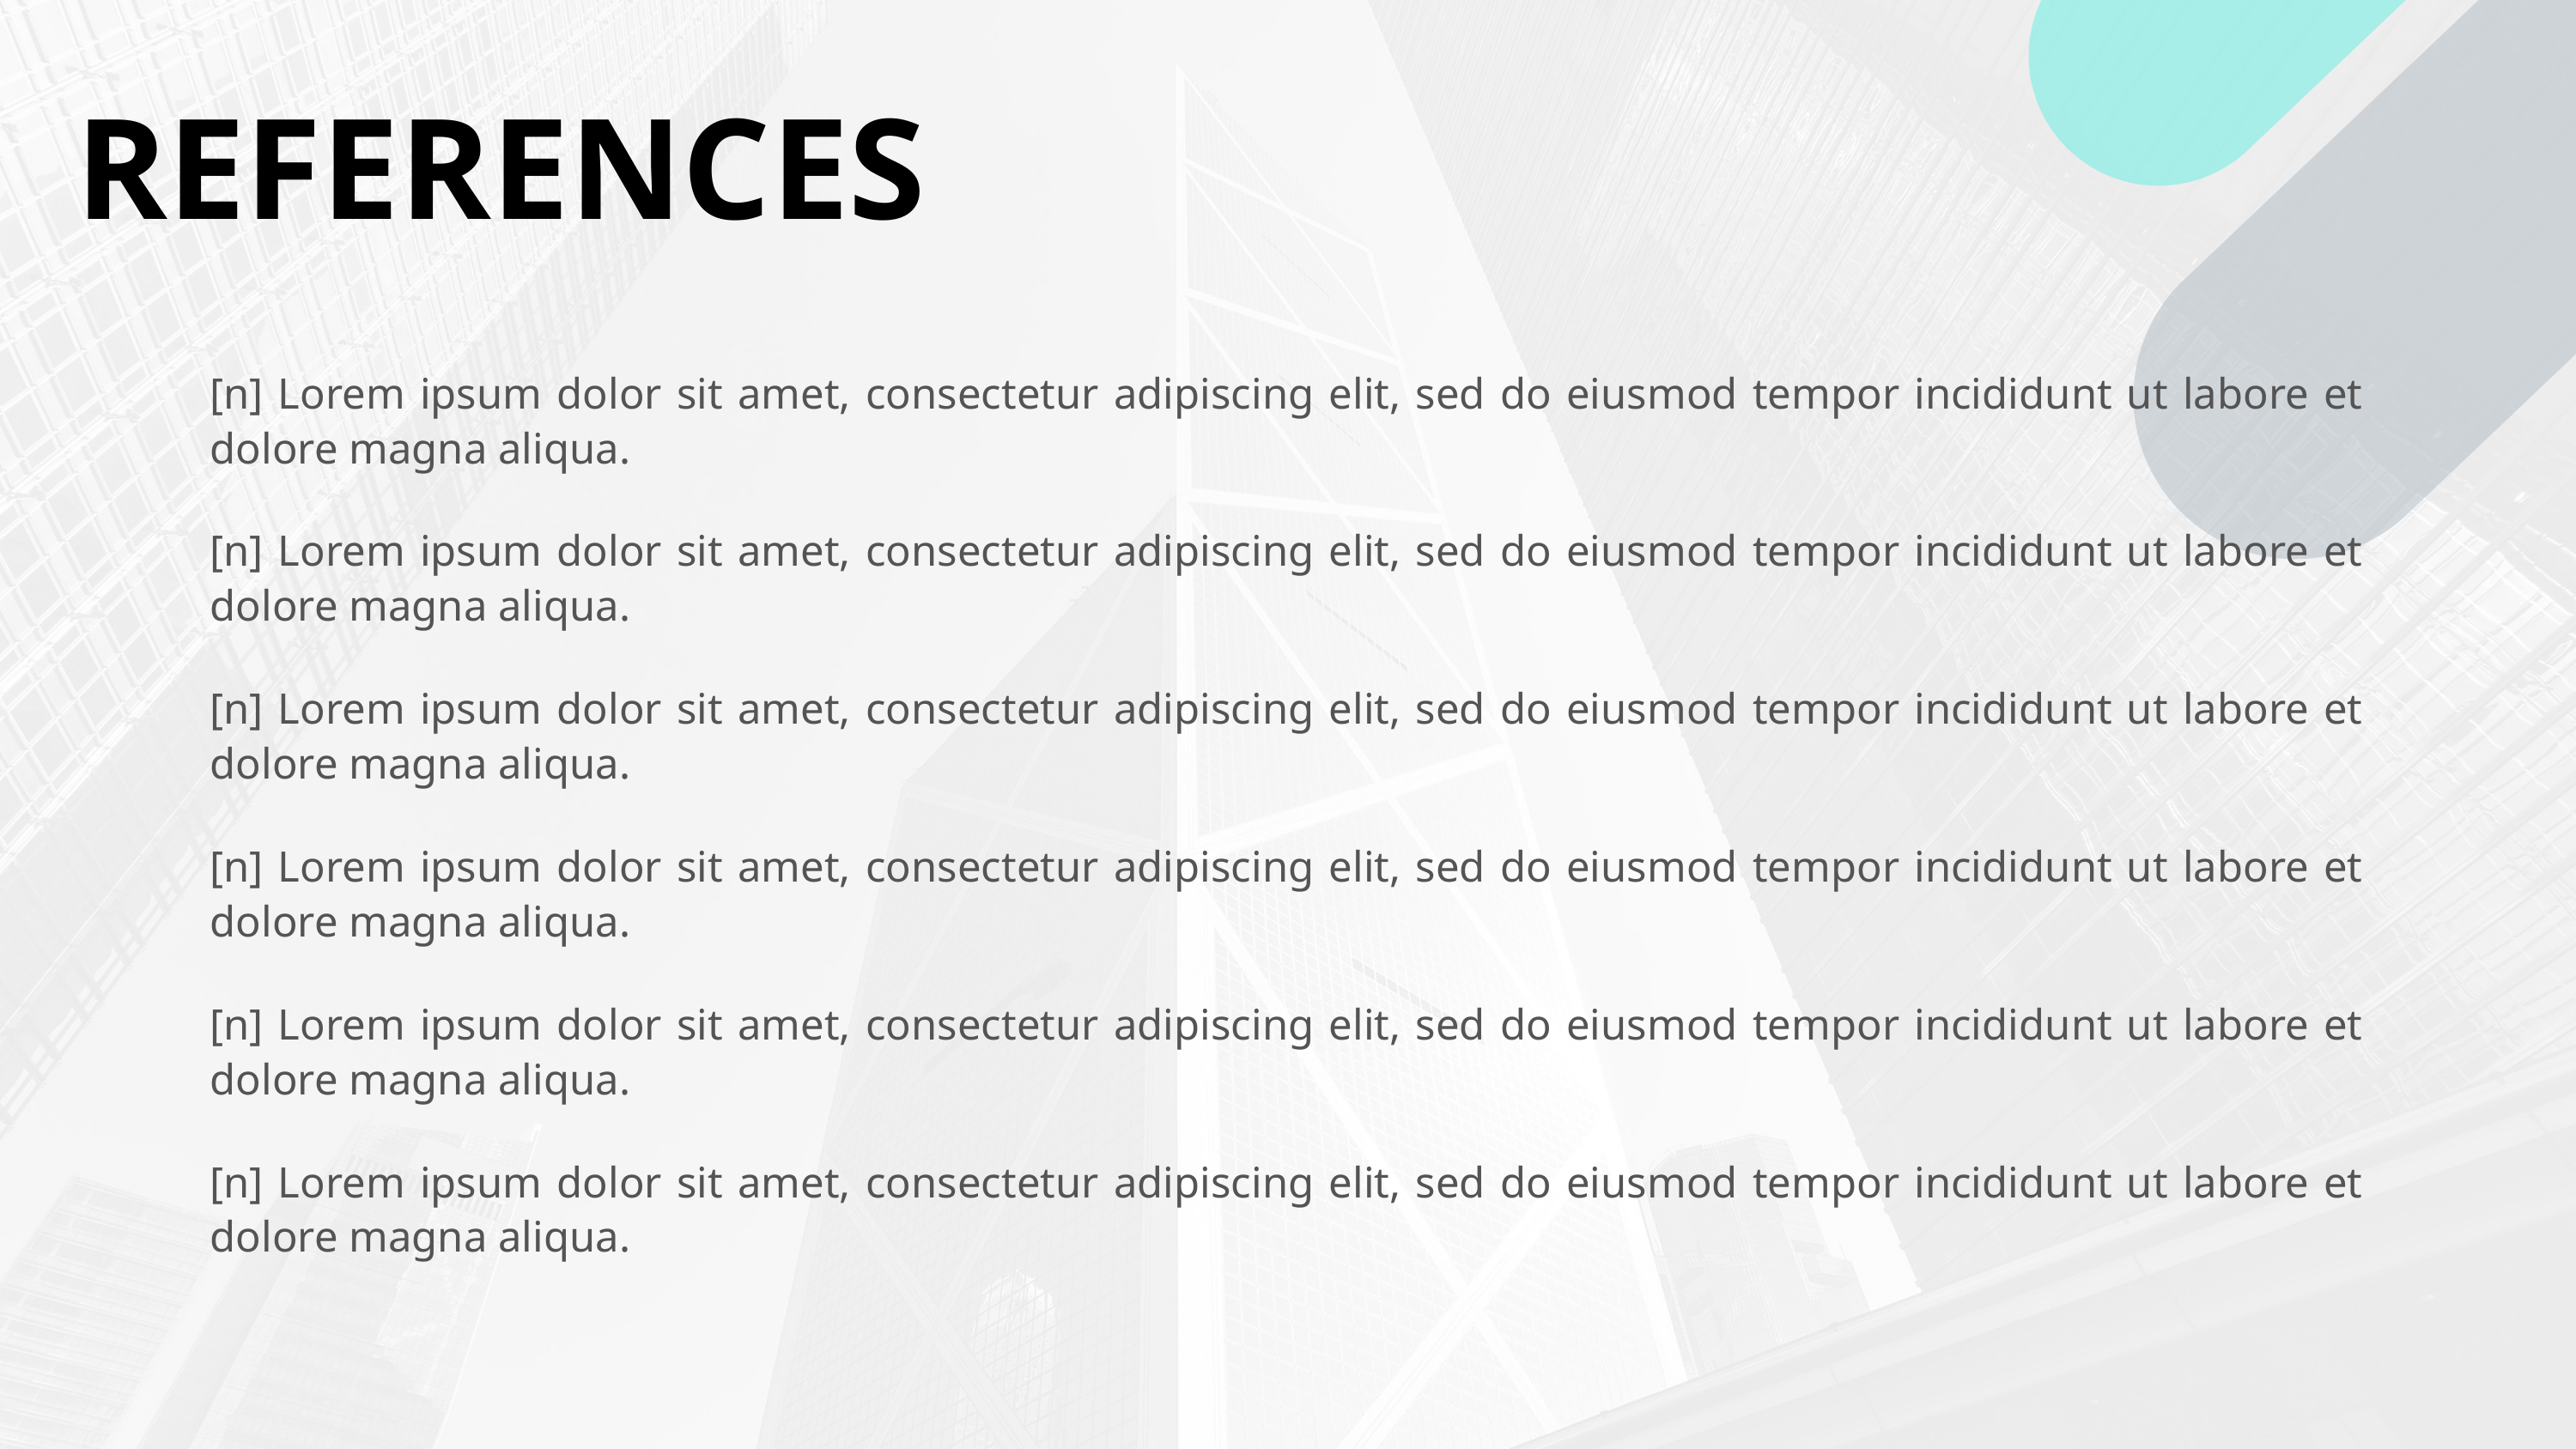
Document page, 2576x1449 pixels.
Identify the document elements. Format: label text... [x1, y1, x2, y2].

text_box [n] Lorem ipsum dolor sit amet, consectetur adipiscing elit, sed do eiusmod tempor incididunt ut labore et dolore magna aliqua. [210, 520, 2366, 630]
text_box [n] Lorem ipsum dolor sit amet, consectetur adipiscing elit, sed do eiusmod tempor incididunt ut labore et dolore magna aliqua. [210, 835, 2366, 945]
text_box [n] Lorem ipsum dolor sit amet, consectetur adipiscing elit, sed do eiusmod tempor incididunt ut labore et dolore magna aliqua. [210, 993, 2366, 1103]
text_box [0, 0, 2576, 1449]
text_box [n] Lorem ipsum dolor sit amet, consectetur adipiscing elit, sed do eiusmod tempor incididunt ut labore et dolore magna aliqua. [210, 1151, 2366, 1261]
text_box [2069, 77, 2576, 402]
text_box [n] Lorem ipsum dolor sit amet, consectetur adipiscing elit, sed do eiusmod tempor incididunt ut labore et dolore magna aliqua. [210, 678, 2366, 788]
text_box REFERENCES [76, 52, 1701, 247]
text_box [n] Lorem ipsum dolor sit amet, consectetur adipiscing elit, sed do eiusmod tempor incididunt ut labore et dolore magna aliqua. [210, 362, 2366, 472]
